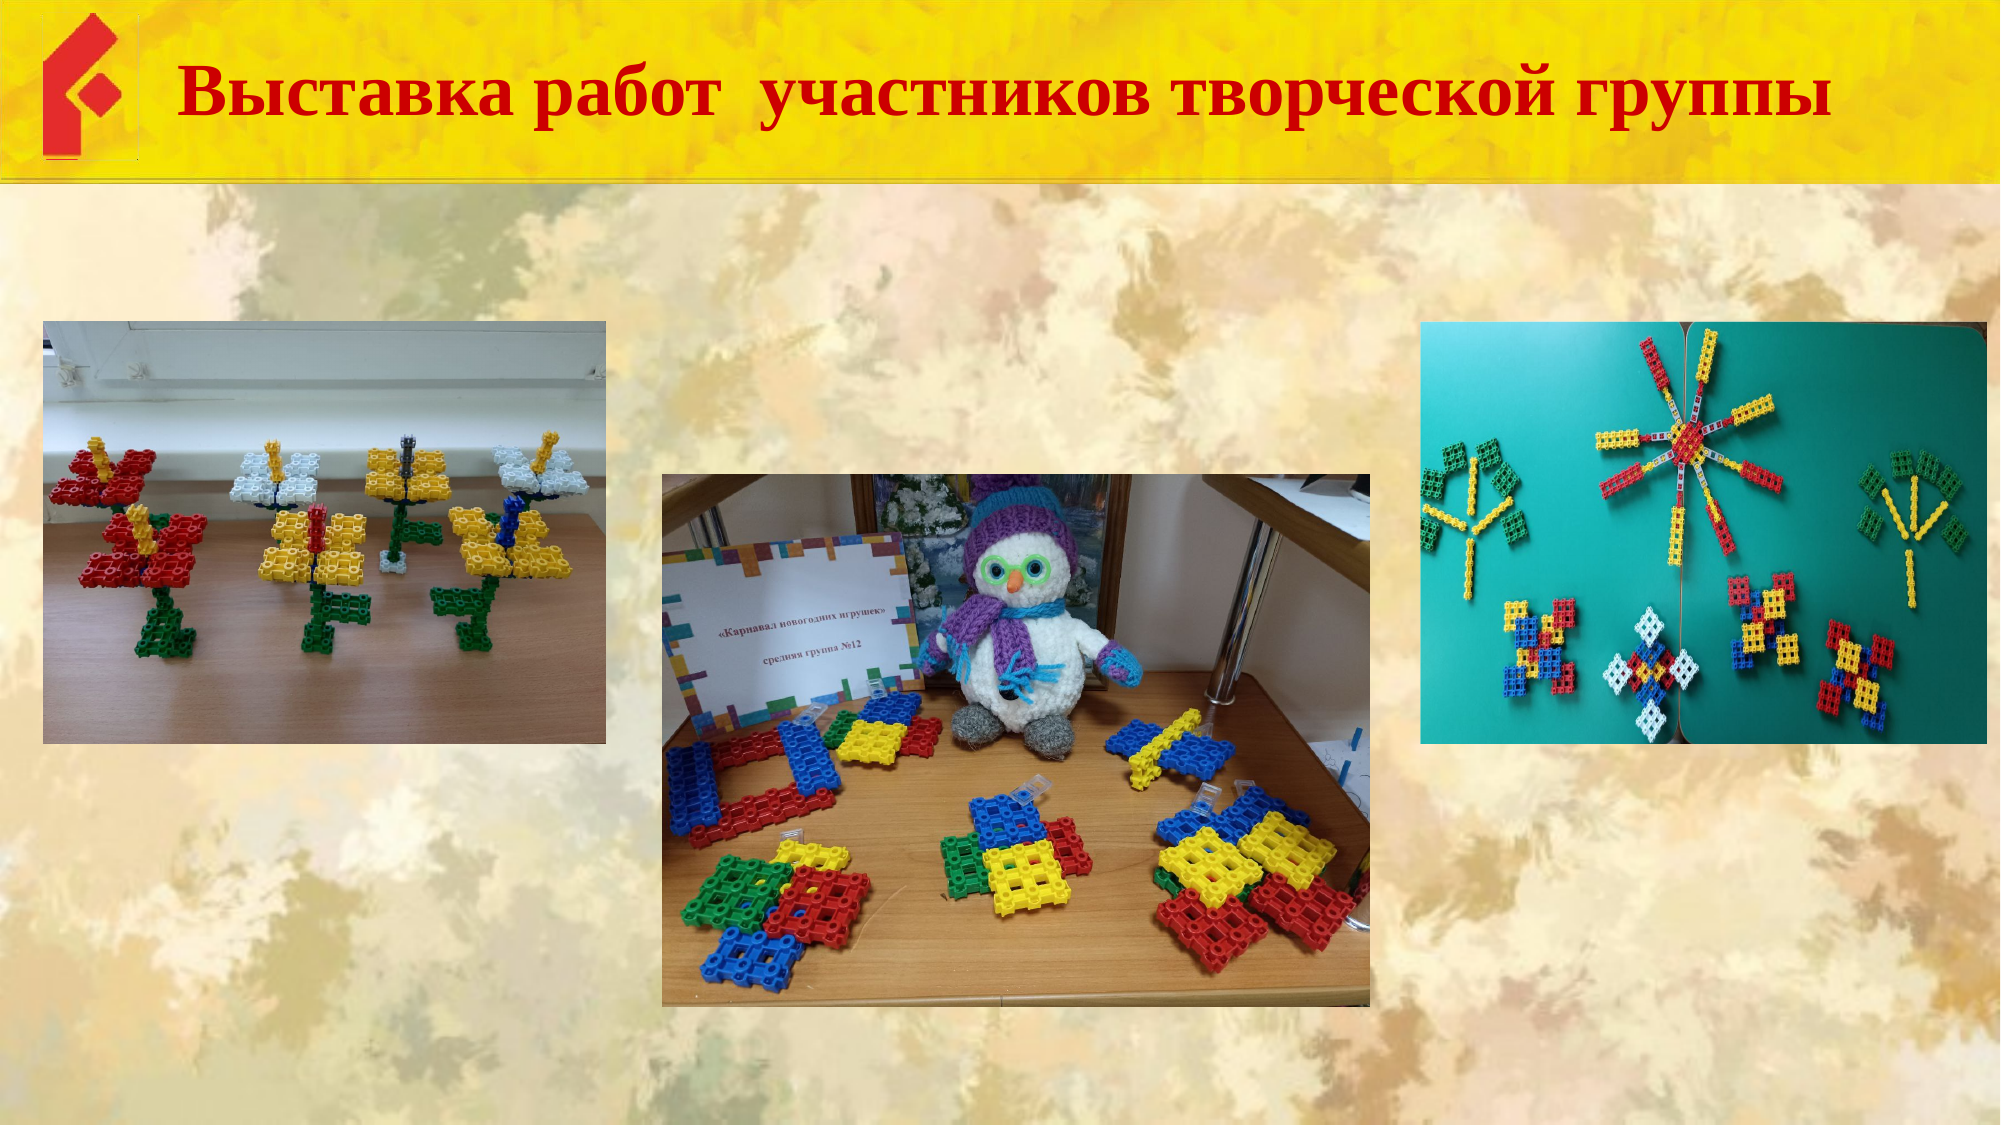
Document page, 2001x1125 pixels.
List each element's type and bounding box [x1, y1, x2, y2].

picture [0, 0, 2001, 1125]
text_box [0, 0, 2000, 180]
